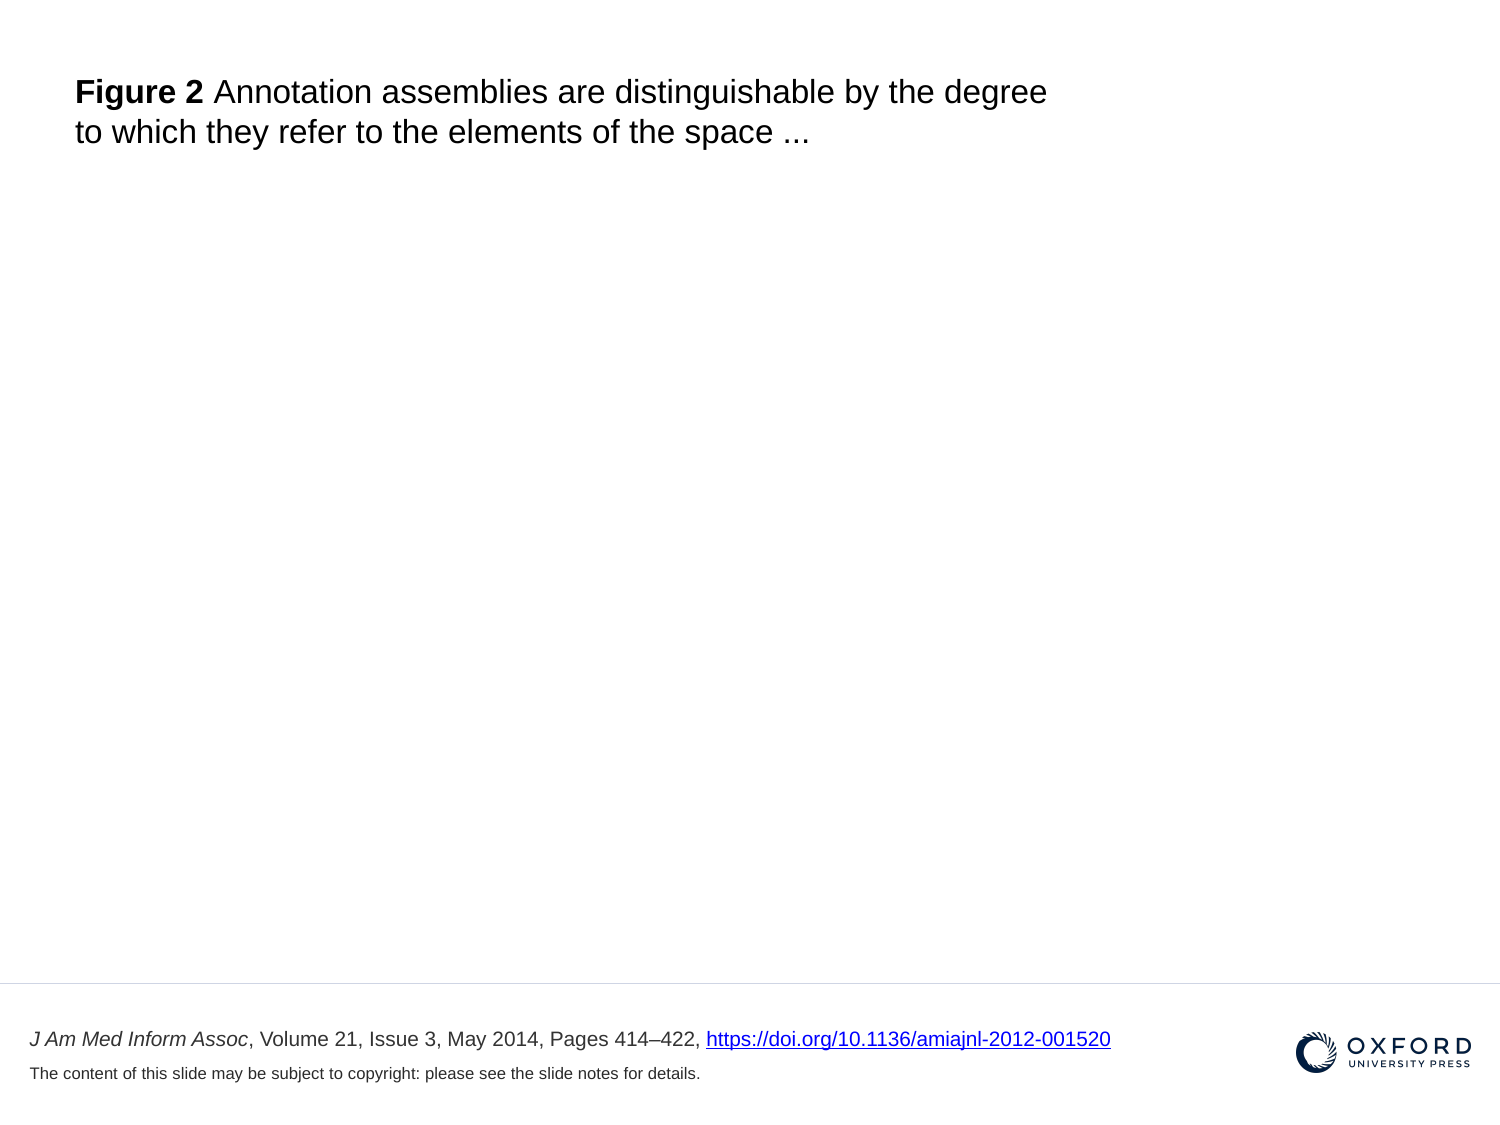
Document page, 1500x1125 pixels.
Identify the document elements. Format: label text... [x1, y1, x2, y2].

picture [1296, 1032, 1471, 1073]
footer J Am Med Inform Assoc, Volume 21, Issue 3, May 2014, Pages 414–422, https://doi.org/10.1136/amiajnl-2012-001520 The content of this slide may be subject to copyright: please see the slide notes for details. [0, 983, 1260, 1125]
title Figure 2 Annotation assemblies are distinguishable by the degree to which they refer to the elements of the space ... [75, 69, 1078, 171]
